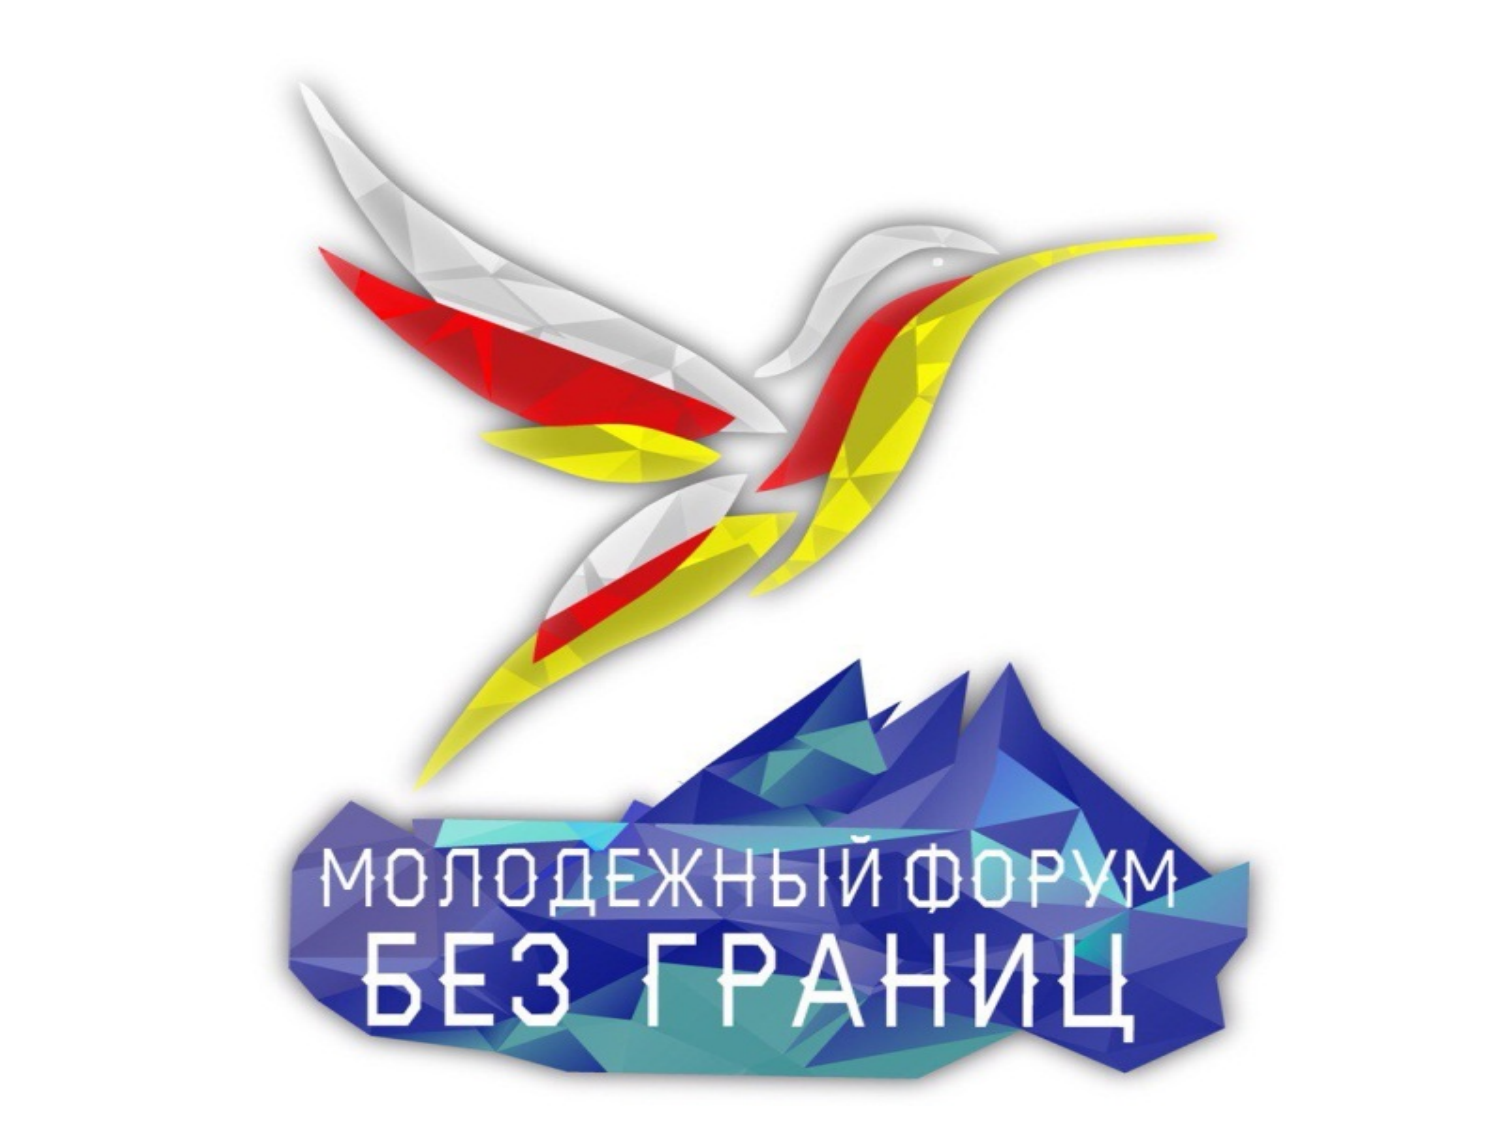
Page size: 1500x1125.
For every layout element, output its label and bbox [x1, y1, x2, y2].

list [111, 42, 1436, 1107]
